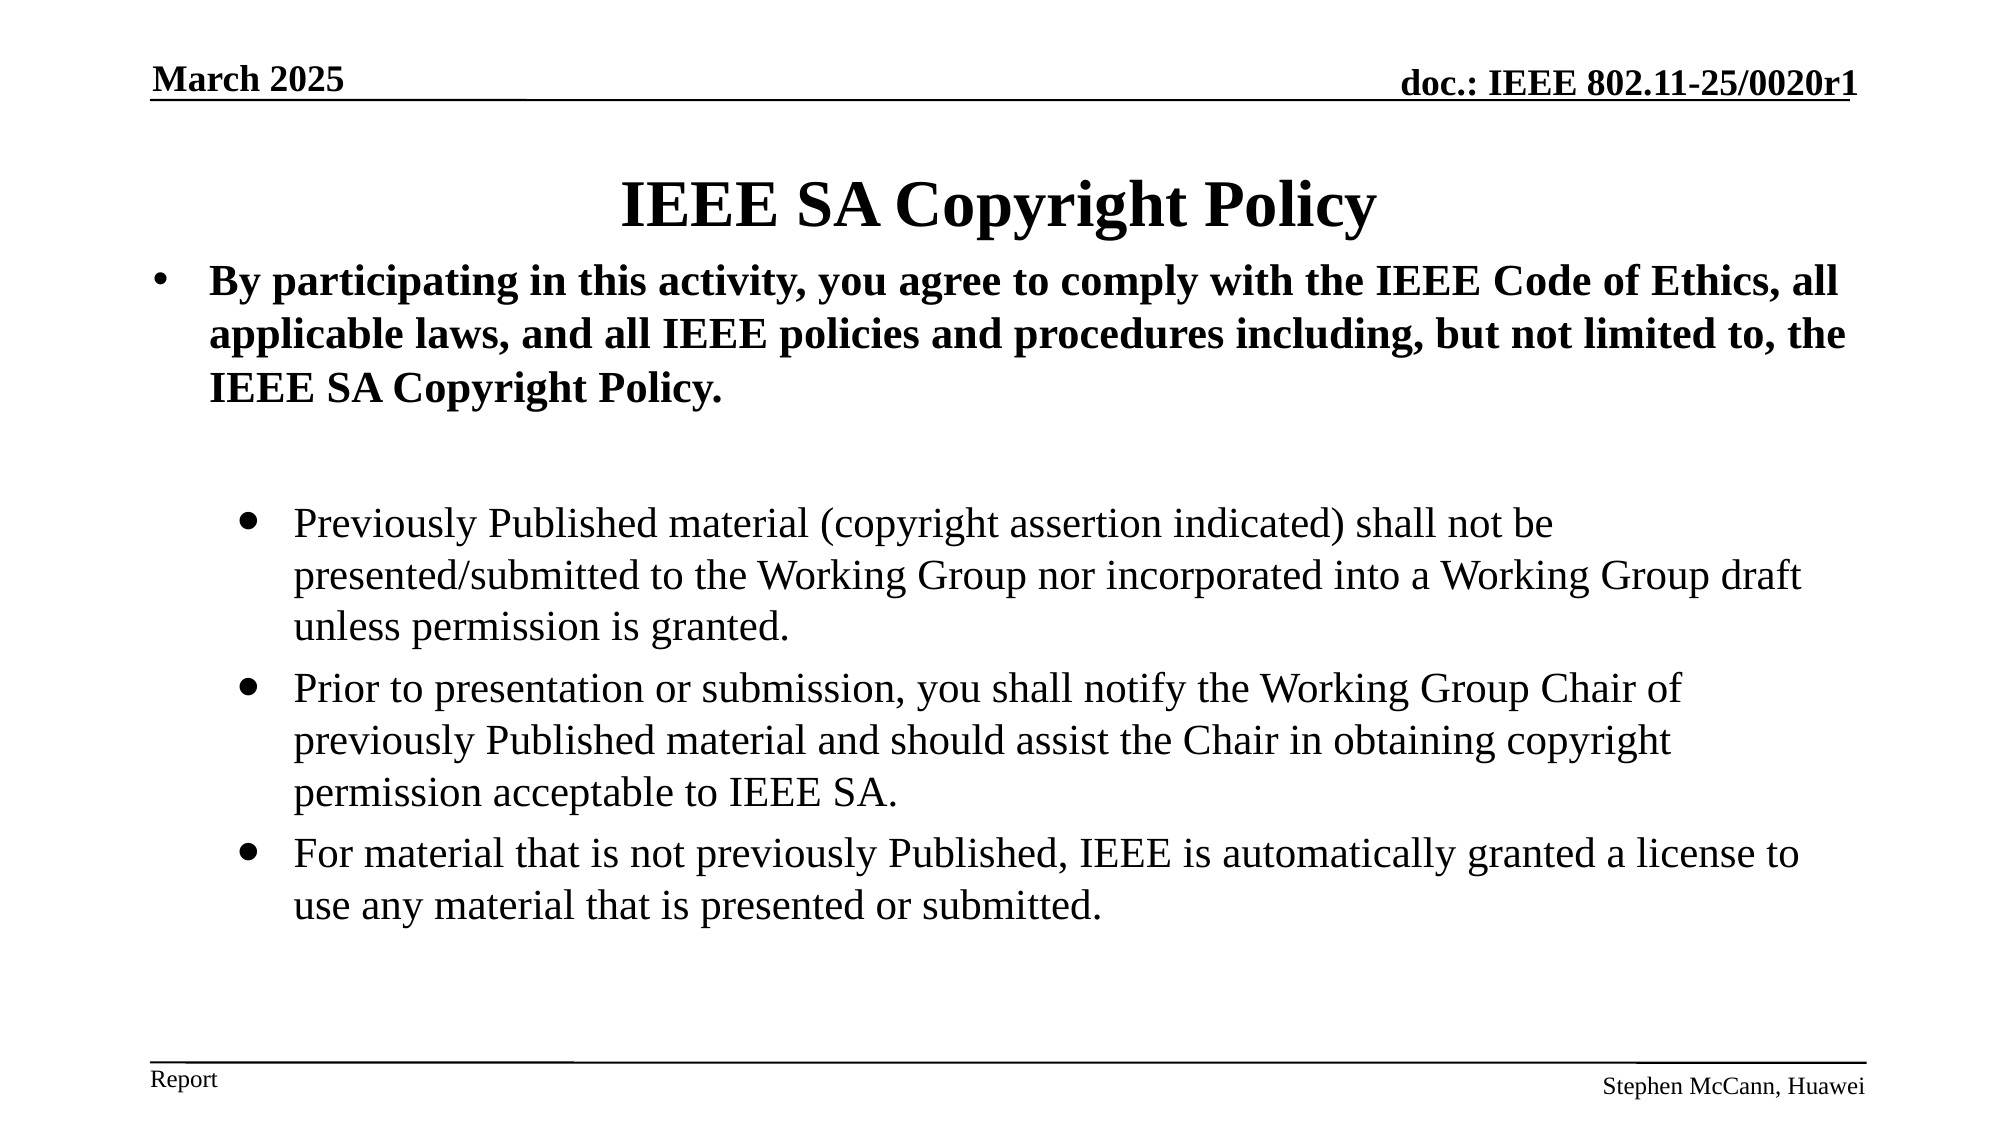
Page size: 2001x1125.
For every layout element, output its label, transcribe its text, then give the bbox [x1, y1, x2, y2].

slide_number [152, 54, 563, 100]
text_box Stephen McCann, Huawei [1295, 1062, 1881, 1103]
list By participating in this activity, you agree to comply with the IEEE Code of Ethics, all applicable laws, and all IEEE policies and procedures including, but not limited to, the IEEE SA Copyright Policy. Previously Published material (copyright assertion indicated) shall not be presented/submitted to the Working Group nor incorporated into a Working Group draft unless permission is granted. Prior to presentation or submission, you shall notify the Working Group Chair of previously Published material and should assist the Chair in obtaining copyright permission acceptable to IEEE SA. For material that is not previously Published, IEEE is automatically granted a license to use any material that is presented or submitted. [137, 243, 1869, 953]
title IEEE SA Copyright Policy [149, 112, 1850, 243]
